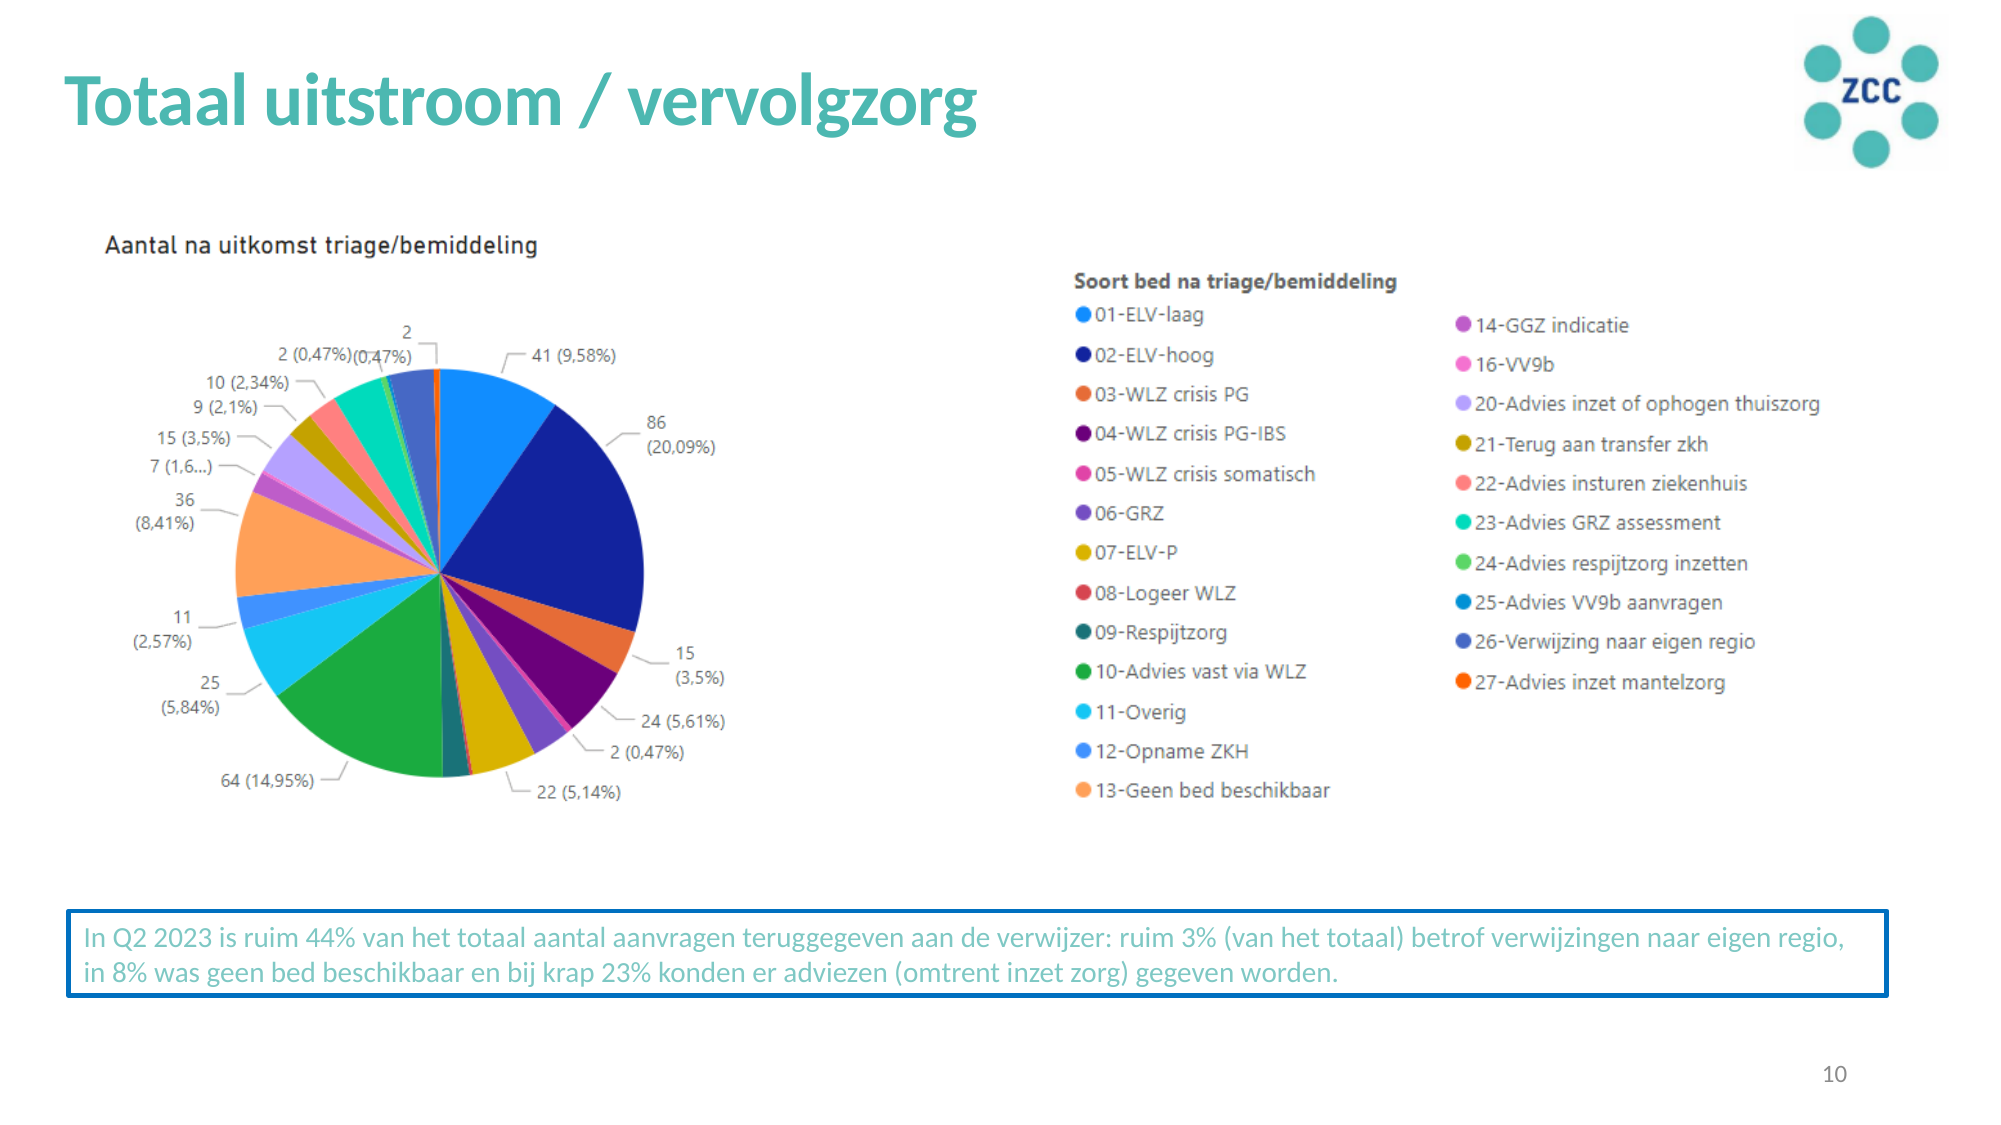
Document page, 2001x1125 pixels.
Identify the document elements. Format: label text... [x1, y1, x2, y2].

slide_number 10 [1412, 1042, 1863, 1103]
text_box In Q2 2023 is ruim 44% van het totaal aantal aanvragen teruggegeven aan de verwijzer: ruim 3% (van het totaal) betrof verwijzingen naar eigen regio, in 8% was geen bed beschikbaar en bij krap 23% konden er adviezen (omtrent inzet zorg) gegeven worden. [68, 910, 1887, 996]
picture [1434, 314, 1841, 746]
picture [1773, 0, 2000, 186]
text_box Totaal uitstroom / vervolgzorg [49, 52, 1537, 190]
picture [1065, 245, 1425, 815]
picture [93, 215, 739, 845]
